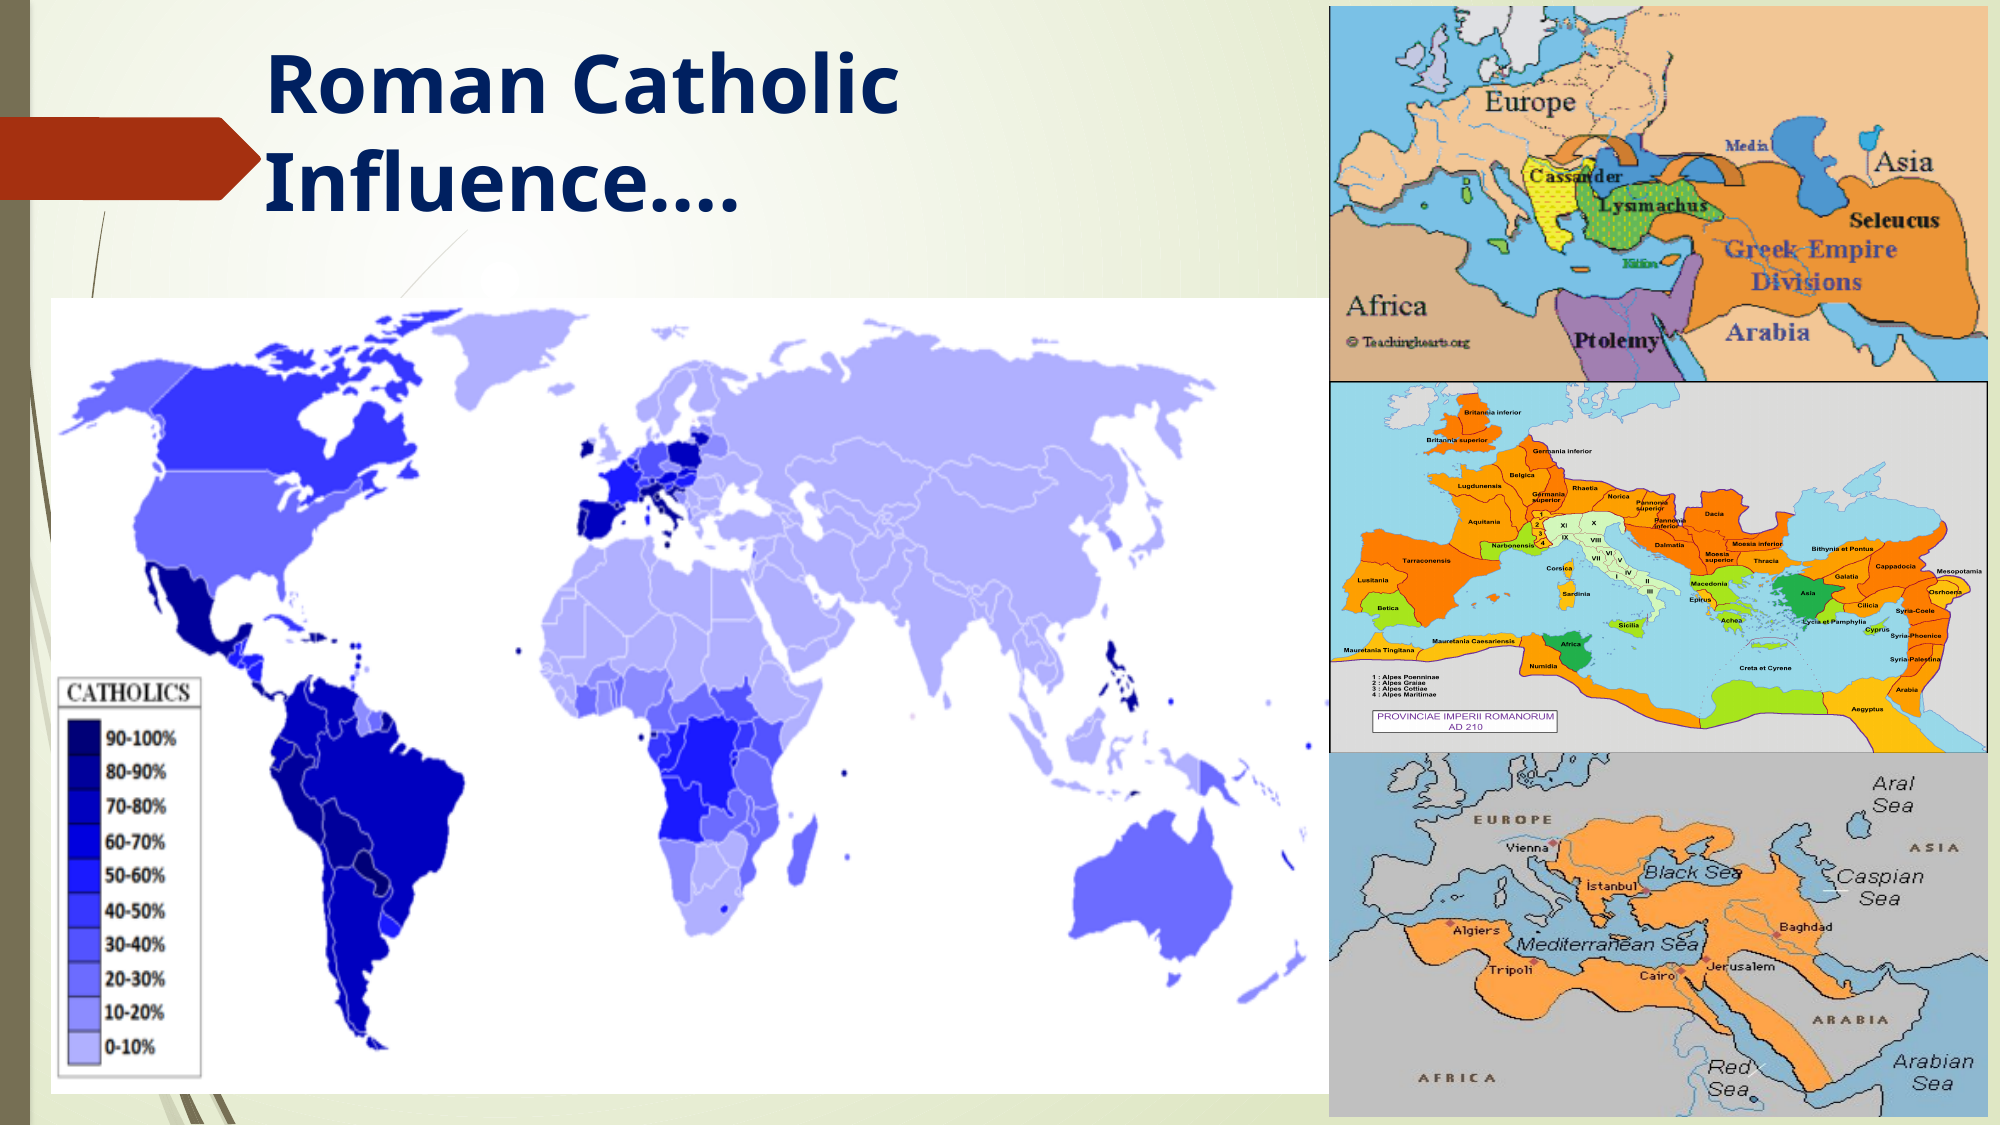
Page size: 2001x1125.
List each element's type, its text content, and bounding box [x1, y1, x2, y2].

title Roman Catholic Influence…. [249, 25, 1324, 236]
picture [51, 5, 1989, 1117]
